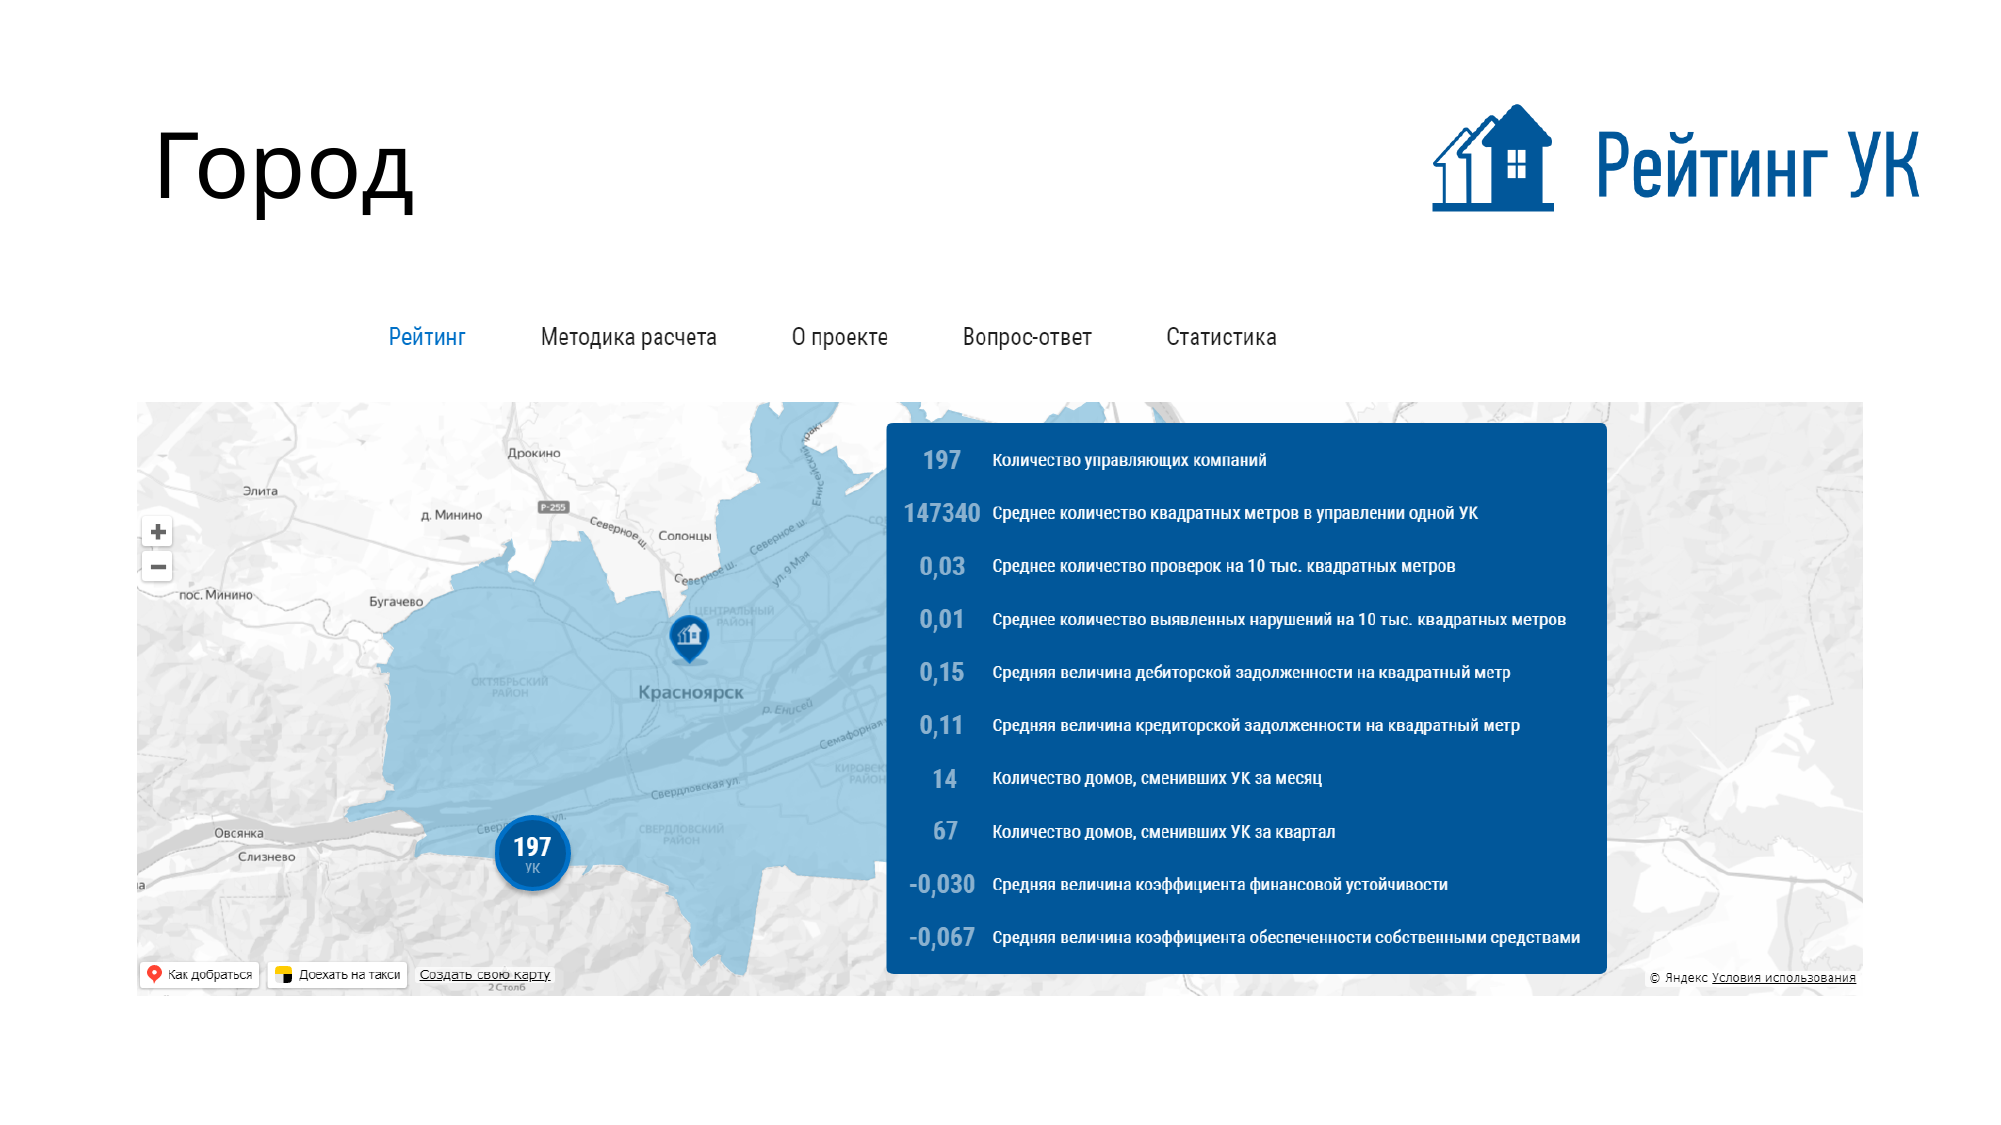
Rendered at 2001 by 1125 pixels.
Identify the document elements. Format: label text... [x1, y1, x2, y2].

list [137, 307, 1863, 1006]
title Город [137, 59, 1863, 278]
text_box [1410, 83, 1939, 234]
